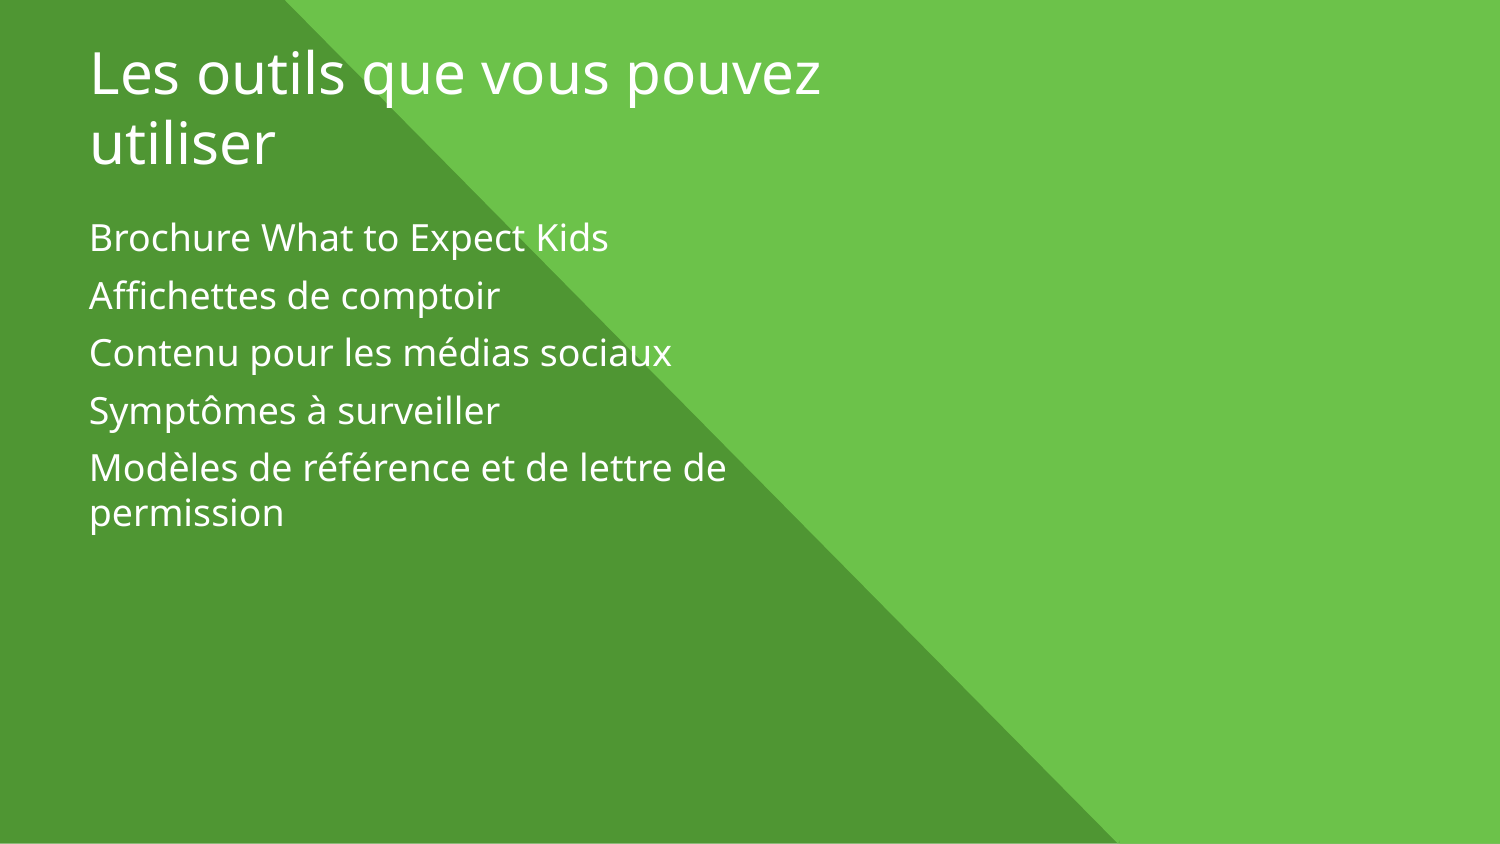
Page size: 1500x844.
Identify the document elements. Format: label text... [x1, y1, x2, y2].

list Brochure What to Expect Kids Affichettes de comptoir Contenu pour les médias sociaux Symptômes à surveiller Modèles de référence et de lettre de permission [73, 199, 861, 766]
title Les outils que vous pouvez utiliser [74, 76, 999, 137]
